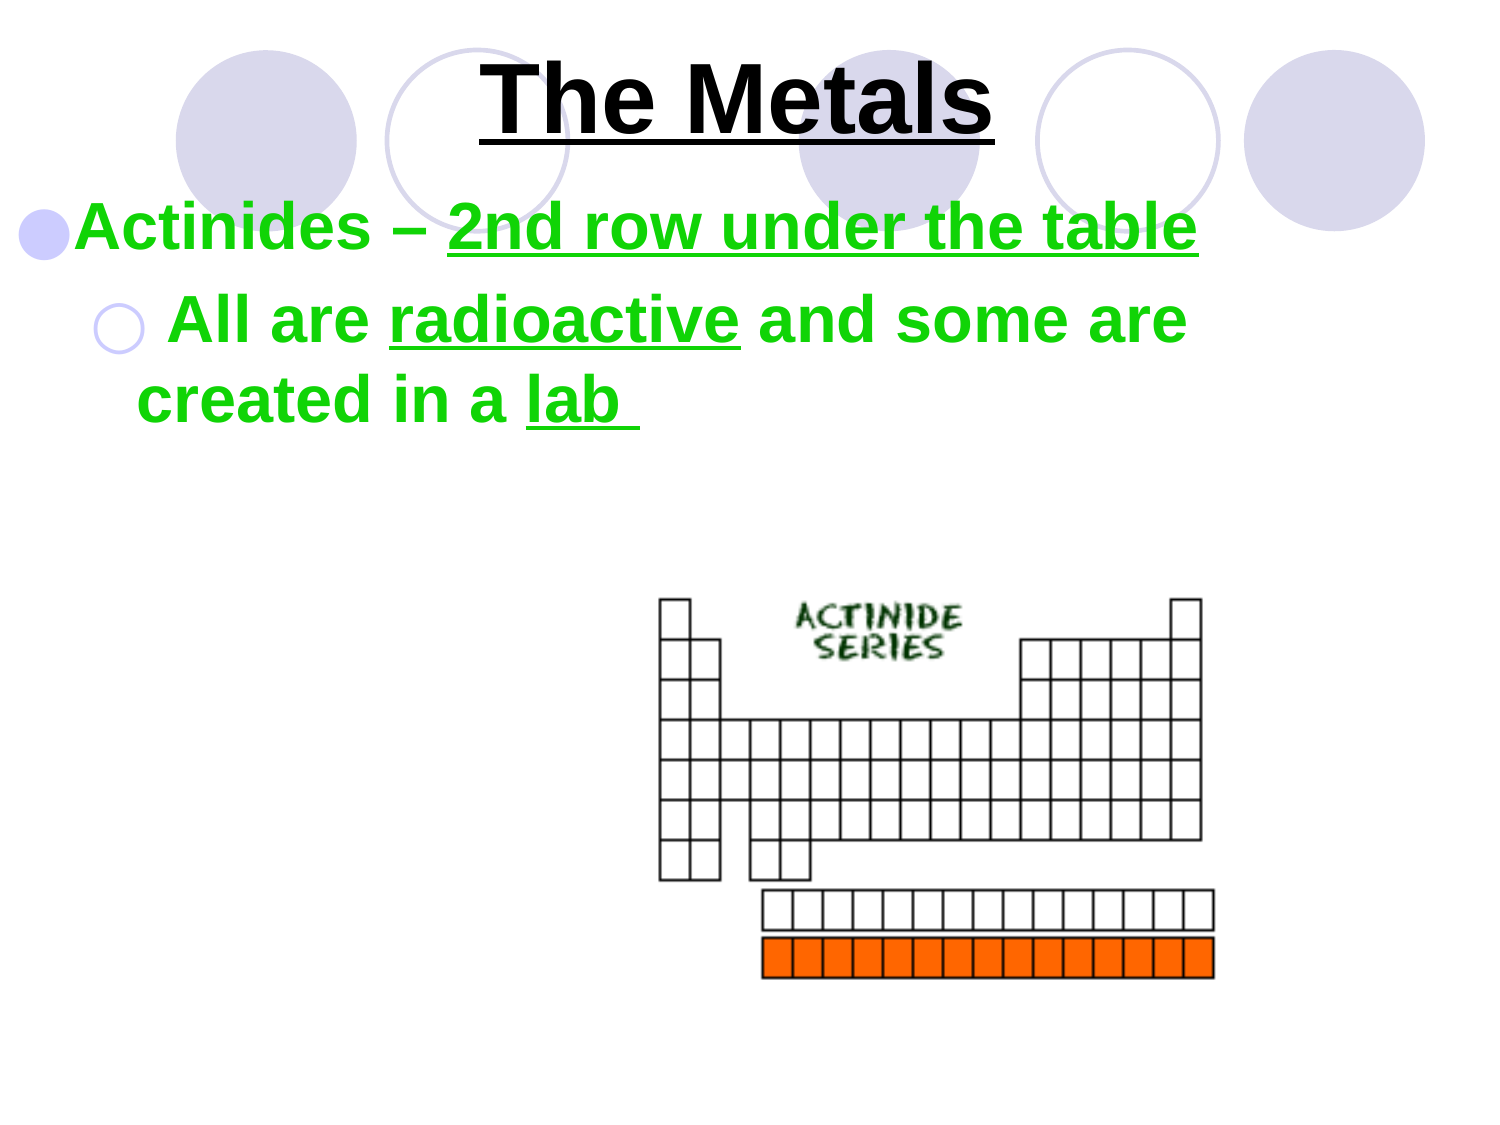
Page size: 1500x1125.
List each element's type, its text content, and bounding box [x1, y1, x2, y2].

picture [637, 574, 1238, 1025]
list Actinides – 2nd row under the table All are radioactive and some are created in a lab [0, 174, 1350, 919]
title The Metals [50, 0, 1425, 188]
